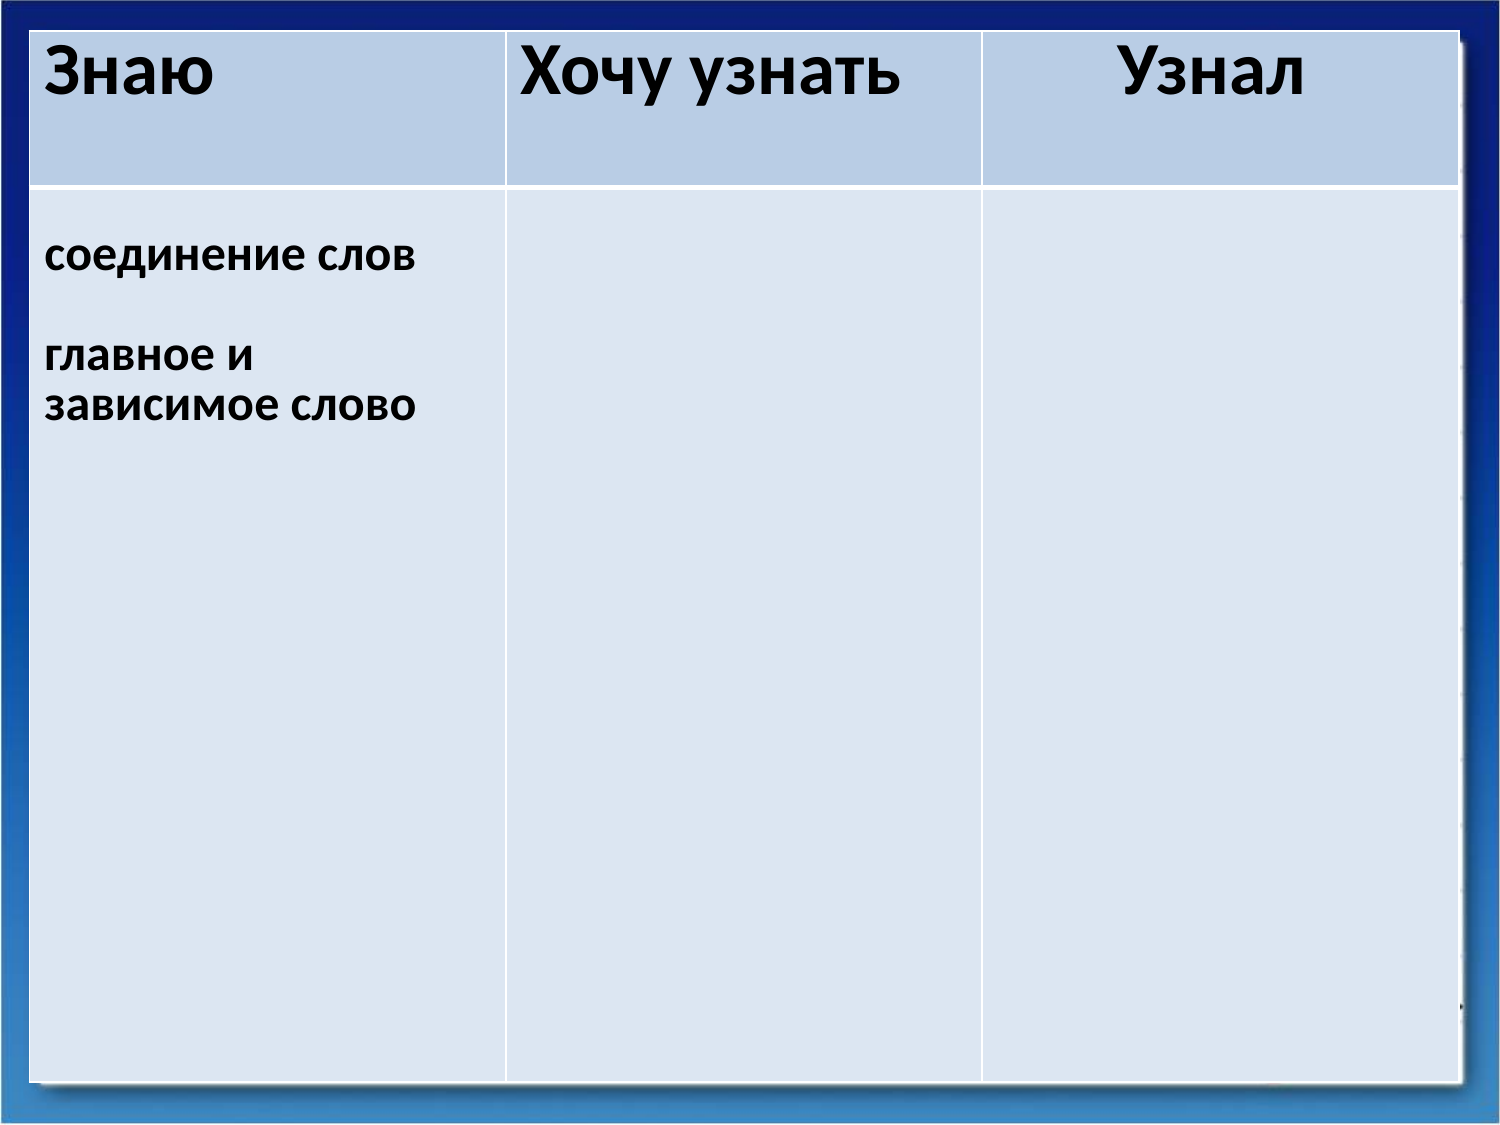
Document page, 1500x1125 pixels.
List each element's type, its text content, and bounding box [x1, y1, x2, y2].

table_cell [507, 190, 981, 1081]
picture [0, 0, 1500, 1125]
table_cell соединение слов главное и зависимое слово [30, 190, 505, 1081]
table_header Знаю [30, 32, 505, 185]
slide_number 6 [1074, 1042, 1425, 1103]
table_header Узнал [983, 32, 1458, 185]
table_header Хочу узнать [507, 32, 981, 185]
table_cell [983, 190, 1458, 1081]
